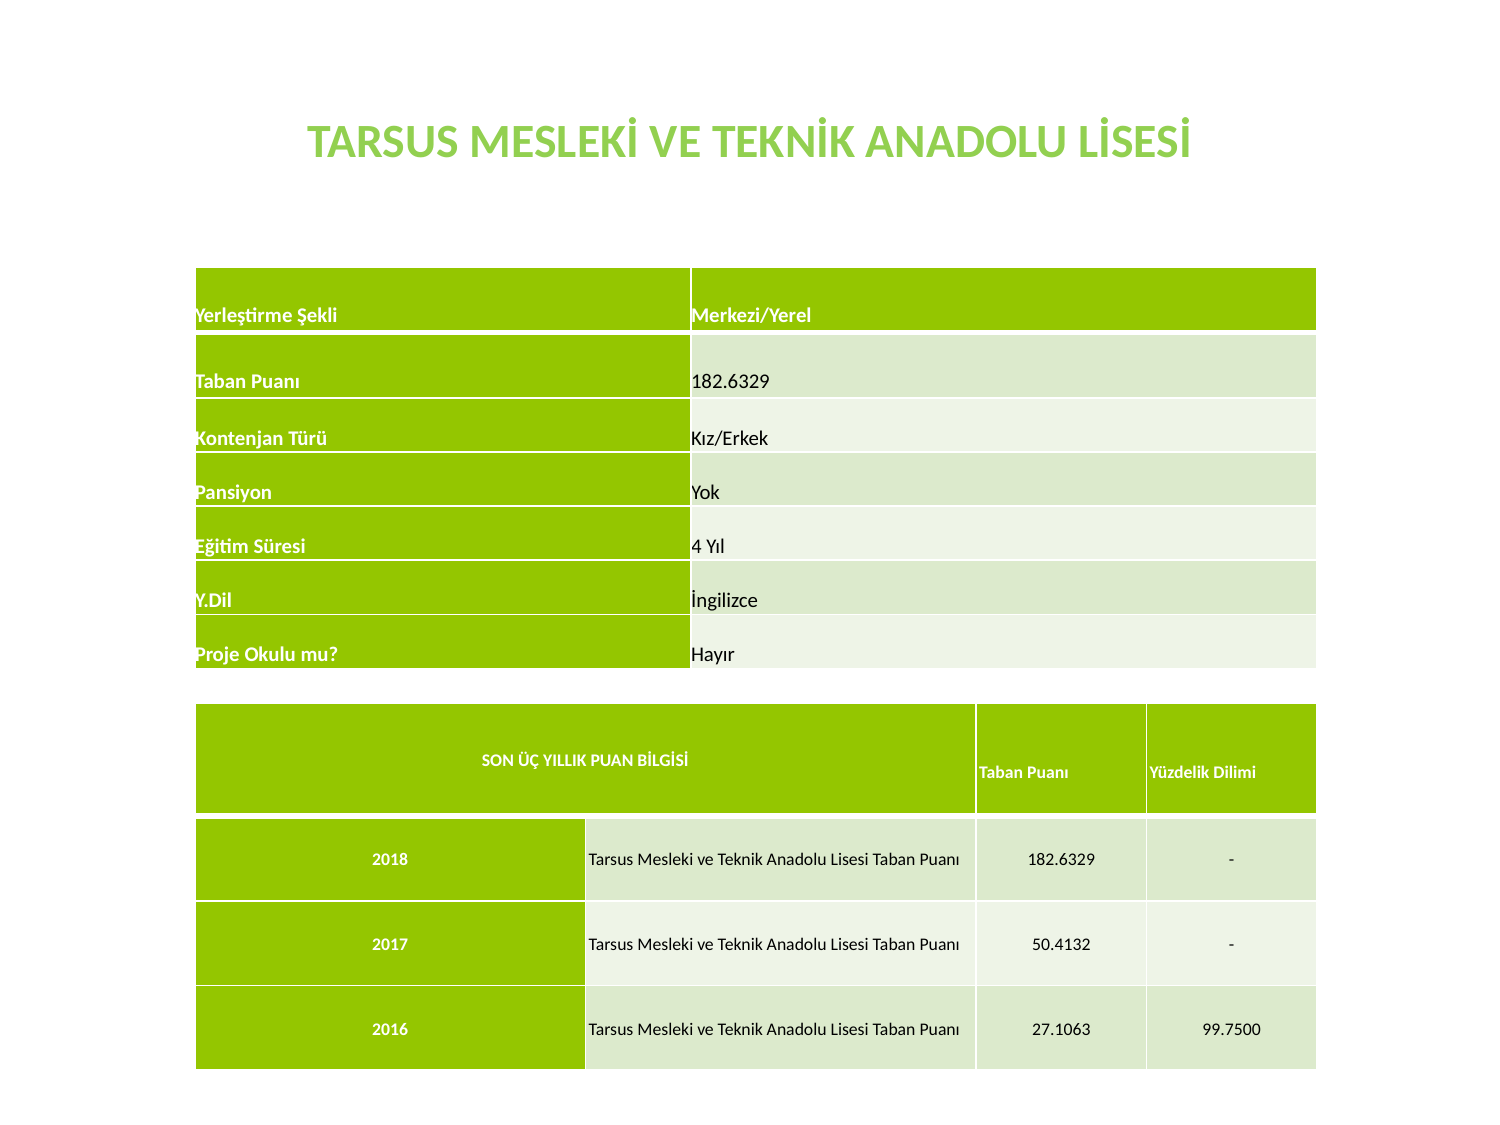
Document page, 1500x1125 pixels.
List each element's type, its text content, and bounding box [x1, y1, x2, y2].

table_cell 99.7500 [1147, 986, 1316, 1069]
table_cell İngilizce [692, 561, 1316, 614]
table_cell Yok [692, 453, 1316, 505]
table_cell 27.1063 [977, 986, 1146, 1069]
table_header Taban Puanı [977, 704, 1146, 813]
table_header Yüzdelik Dilimi [1147, 704, 1316, 813]
table_cell Taban Puanı [196, 335, 690, 397]
table_cell 182.6329 [692, 335, 1316, 397]
table_header Yerleştirme Şekli [196, 268, 690, 330]
table_cell 2016 [196, 986, 585, 1069]
table_cell Y.Dil [196, 561, 690, 614]
table_cell 50.4132 [977, 902, 1146, 985]
table_cell Tarsus Mesleki ve Teknik Anadolu Lisesi Taban Puanı [586, 902, 975, 985]
title TARSUS MESLEKİ VE TEKNİK ANADOLU LİSESİ [75, 45, 1425, 233]
table_cell 182.6329 [977, 819, 1146, 900]
table_cell Proje Okulu mu? [196, 615, 690, 668]
table_cell Tarsus Mesleki ve Teknik Anadolu Lisesi Taban Puanı [586, 986, 975, 1069]
table_cell Kontenjan Türü [196, 399, 690, 451]
table_cell - [1147, 819, 1316, 900]
table_cell Tarsus Mesleki ve Teknik Anadolu Lisesi Taban Puanı [586, 819, 975, 900]
table_cell 4 Yıl [692, 507, 1316, 559]
table_cell - [1147, 902, 1316, 985]
table_header Merkezi/Yerel [692, 268, 1316, 330]
table_cell Hayır [692, 615, 1316, 668]
table_cell Kız/Erkek [692, 399, 1316, 451]
table_cell 2018 [196, 819, 585, 900]
table_cell Pansiyon [196, 453, 690, 505]
table_cell 2017 [196, 902, 585, 985]
table_header SON ÜÇ YILLIK PUAN BİLGİSİ [196, 704, 975, 813]
table_cell Eğitim Süresi [196, 507, 690, 559]
